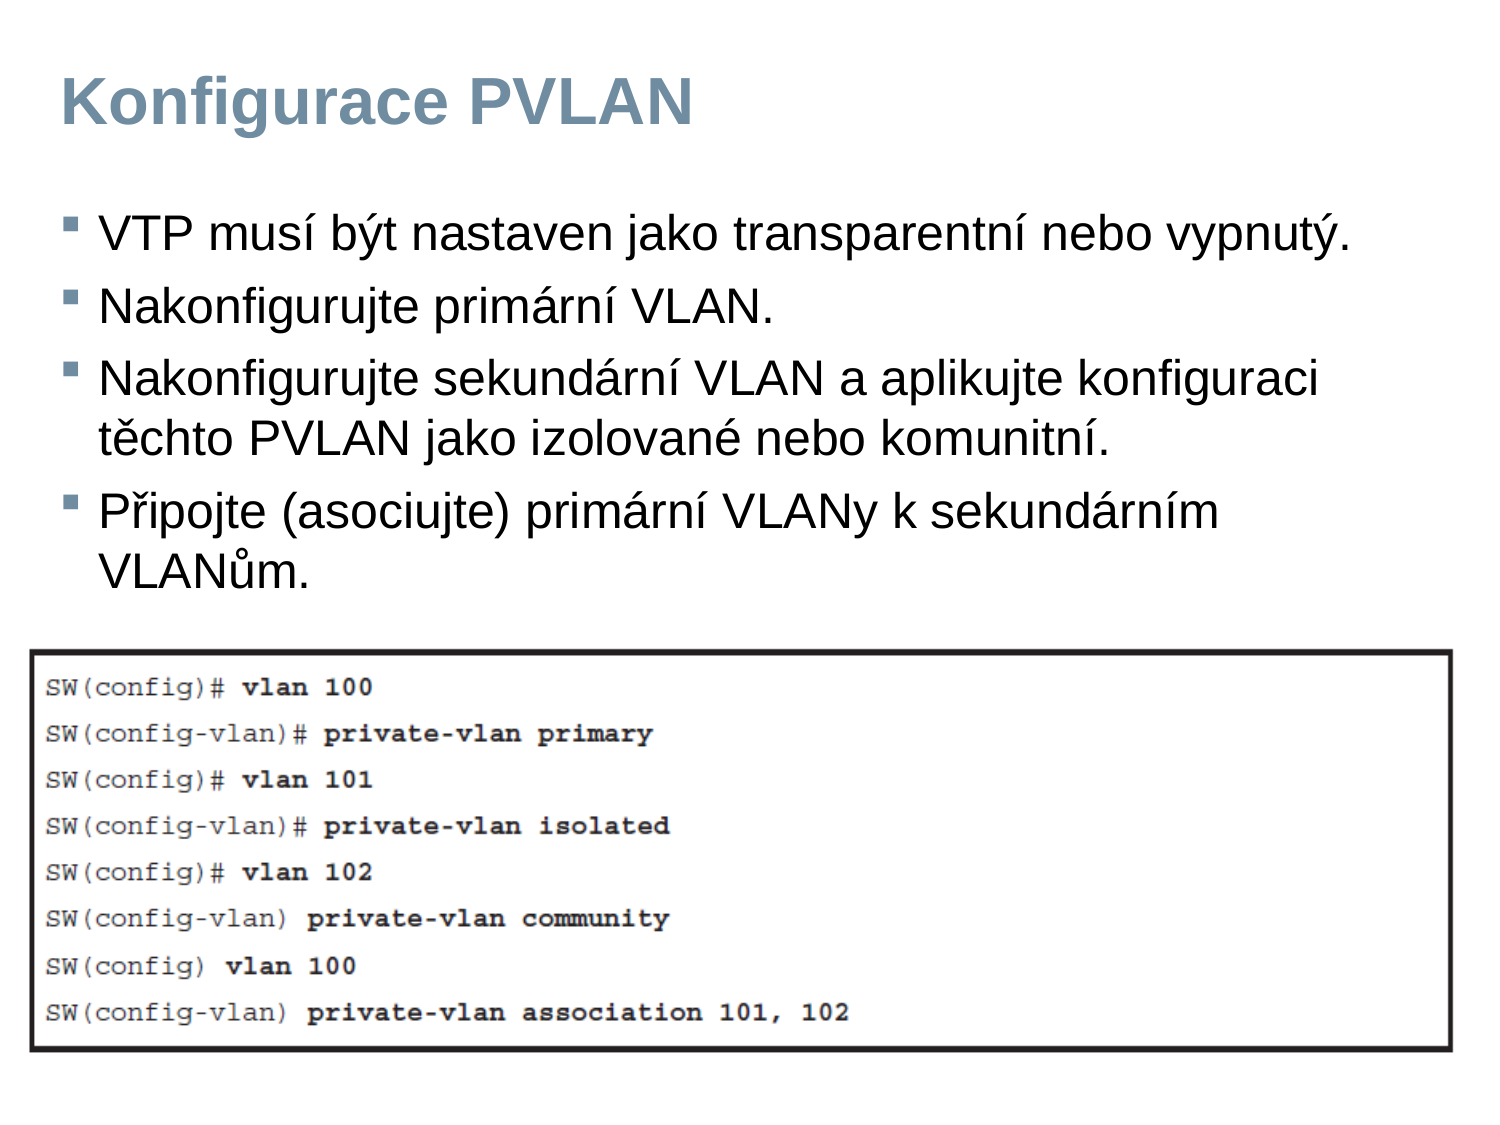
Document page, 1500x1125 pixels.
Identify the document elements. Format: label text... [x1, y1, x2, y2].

title Konfigurace PVLAN [45, 59, 1444, 182]
list VTP musí být nastaven jako transparentní nebo vypnutý. Nakonfigurujte primární VLAN. Nakonfigurujte sekundární VLAN a aplikujte konfiguraci těchto PVLAN jako izolované nebo komunitní. Připojte (asociujte) primární VLANy k sekundárním VLANům. [45, 193, 1444, 641]
picture [25, 642, 1464, 1066]
